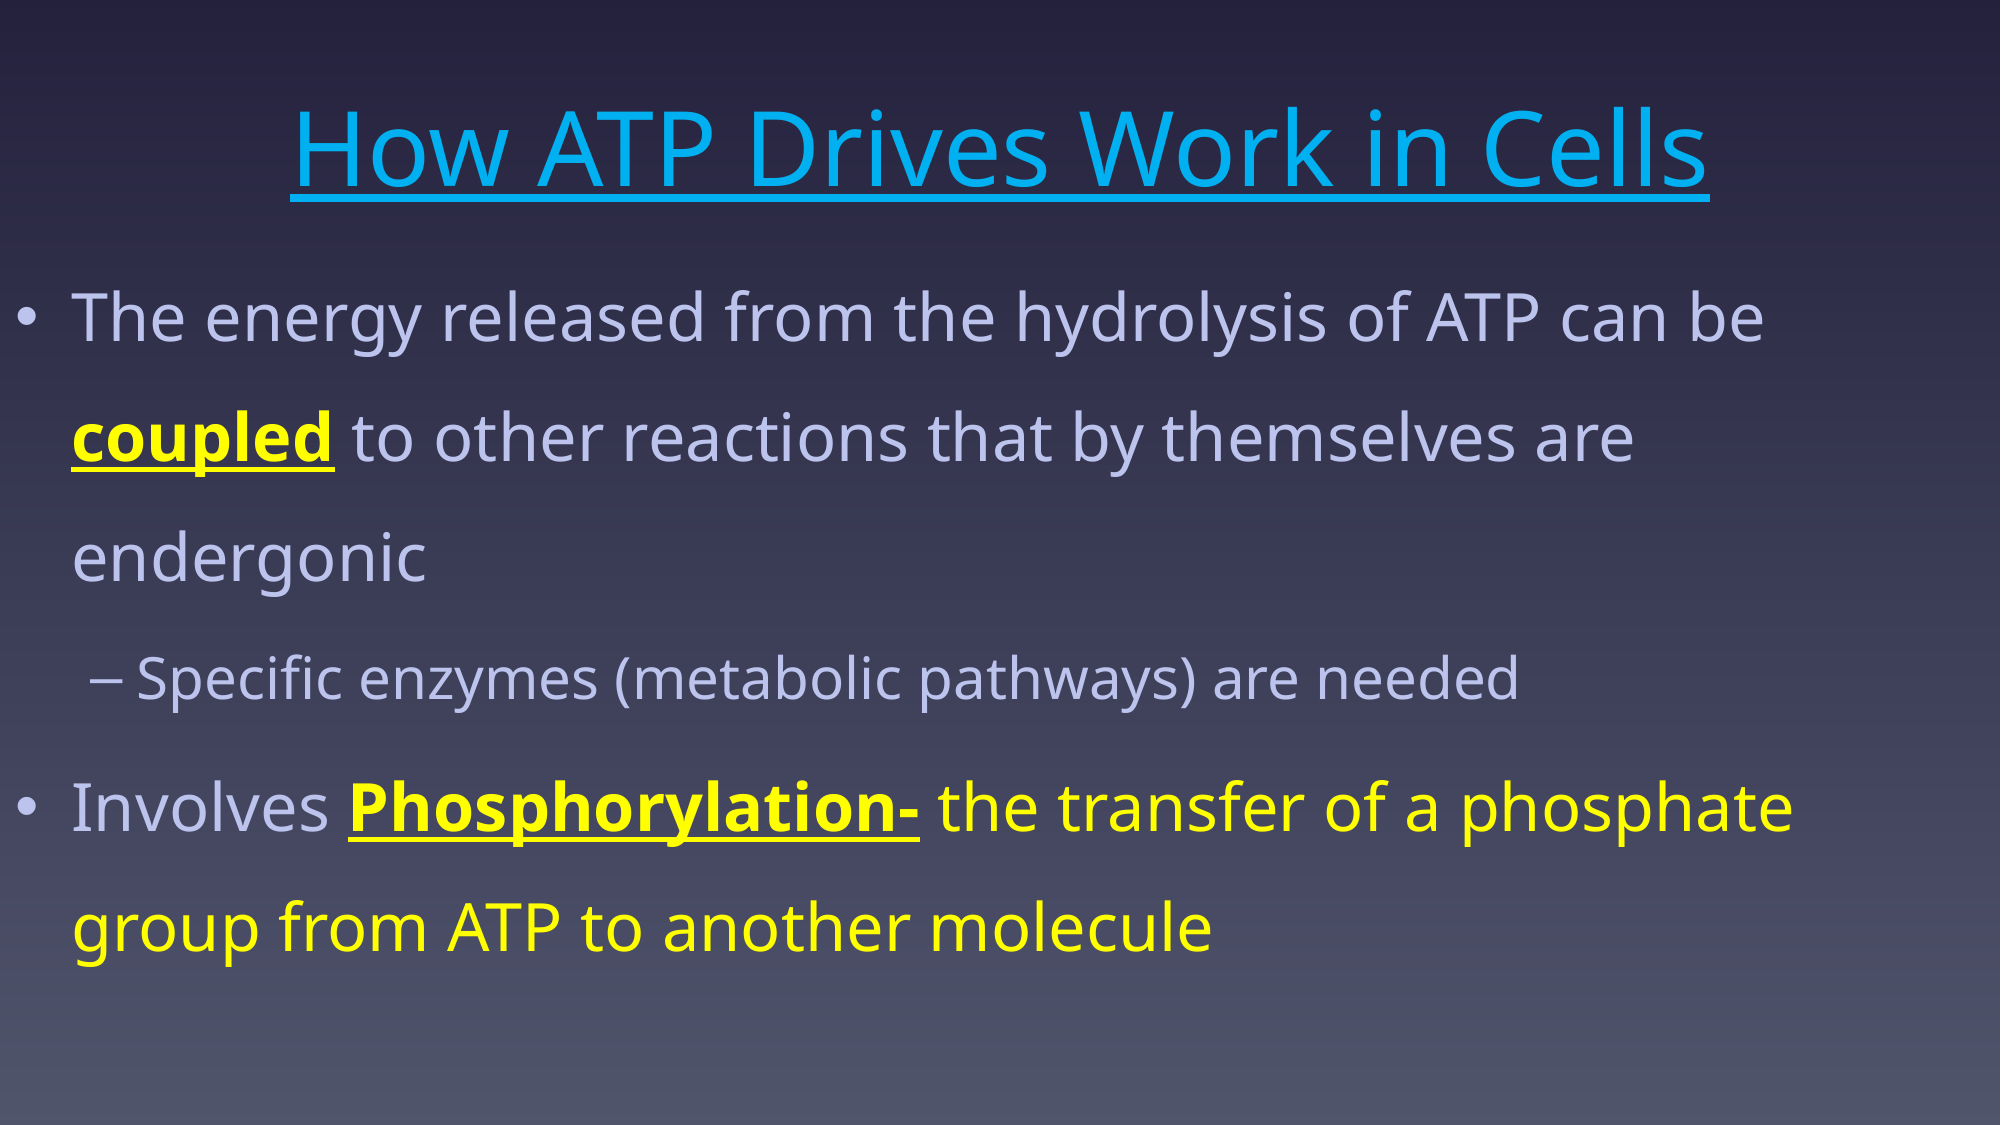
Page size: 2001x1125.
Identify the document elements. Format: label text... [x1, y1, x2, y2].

title How ATP Drives Work in Cells [99, 75, 1900, 227]
list The energy released from the hydrolysis of ATP can be coupled to other reactions that by themselves are endergonic Specific enzymes (metabolic pathways) are needed Involves Phosphorylation- the transfer of a phosphate group from ATP to another molecule [0, 227, 2000, 1018]
